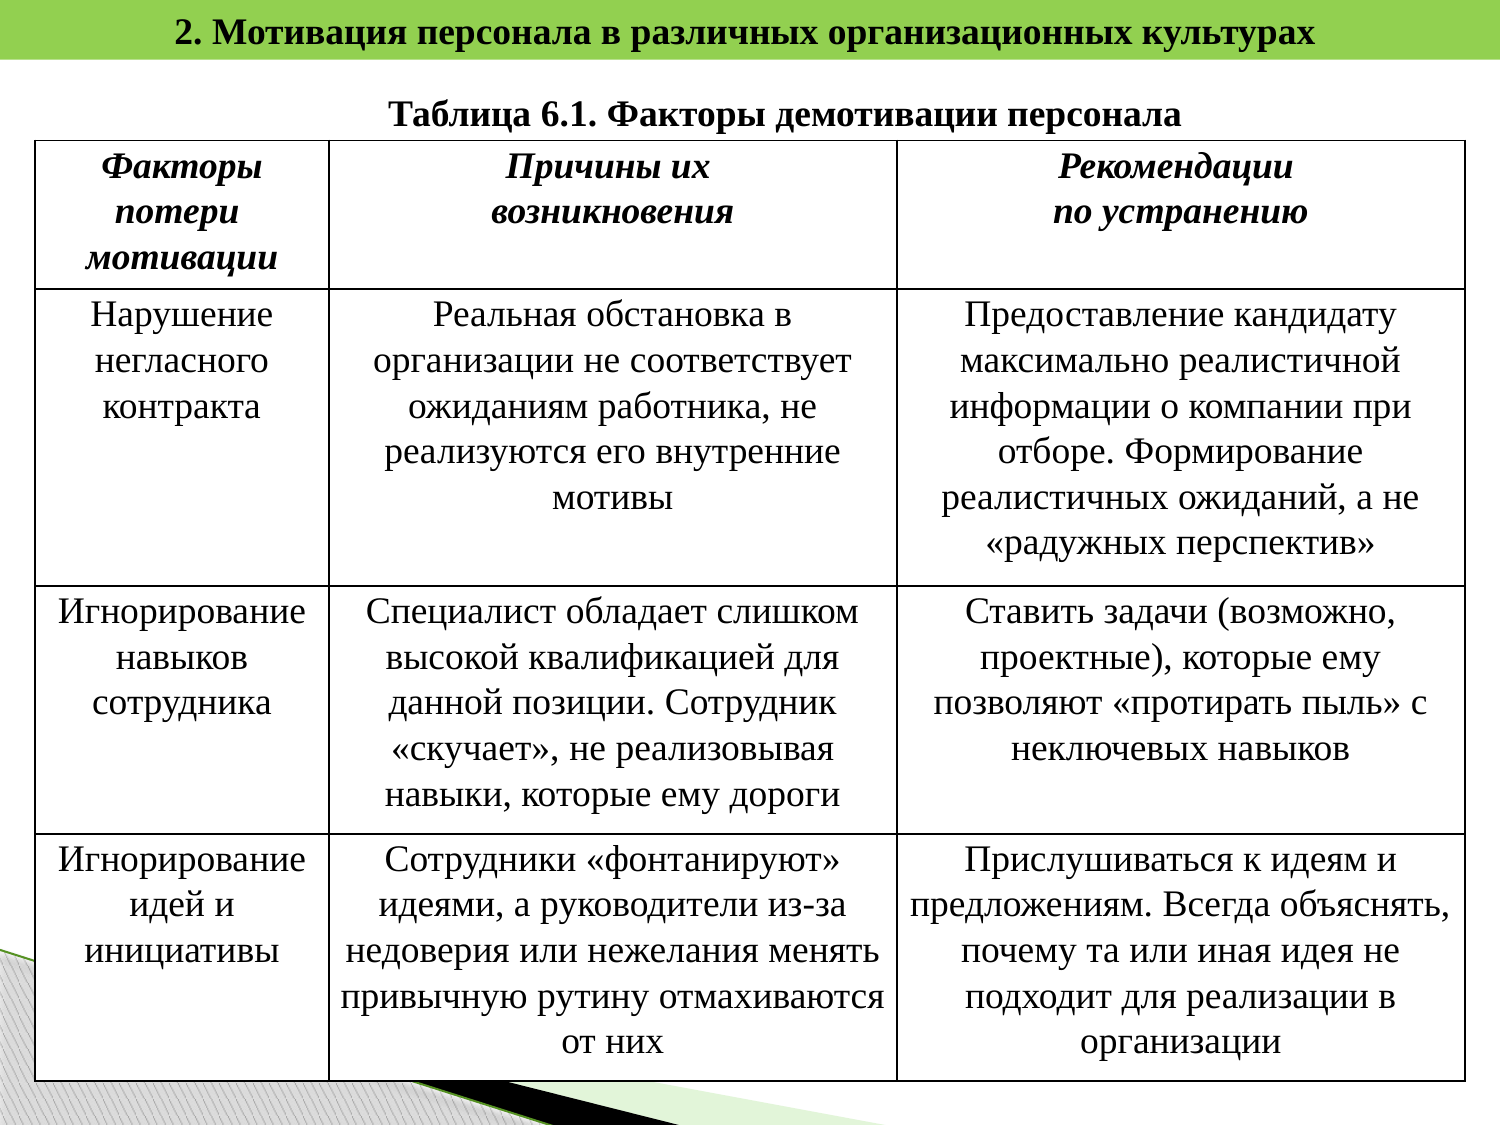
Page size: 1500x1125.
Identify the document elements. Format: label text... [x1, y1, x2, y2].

table_cell Ставить задачи (возможно, проектные), которые ему позволяют «протирать пыль» с неключевых навыков [898, 587, 1464, 833]
table_cell Прислушиваться к идеям и предложениям. Всегда объяснять, почему та или иная идея не подходит для реализации в организации [898, 835, 1464, 1080]
text_box 2. Мотивация персонала в различных организационных культурах [0, 0, 1500, 60]
table_header Факторы потери мотивации [36, 141, 328, 288]
table_cell Игнорирование идей и инициативы [36, 835, 328, 1080]
table_header Причины их возникновения [330, 142, 896, 288]
table_cell Нарушение негласного контракта [36, 290, 328, 585]
text_box Таблица 6.1. Факторы демотивации персонала [164, 81, 1407, 142]
table_cell Реальная обстановка в организации не соответствует ожиданиям работника, не реализуются его внутренние мотивы [330, 290, 896, 585]
table_cell Сотрудники «фонтанируют» идеями, а руководители из-за недоверия или нежелания менять привычную рутину отмахиваются от них [330, 835, 896, 1080]
table_cell Предоставление кандидату максимально реалистичной информации о компании при отборе. Формирование реалистичных ожиданий, а не «радужных перспектив» [898, 290, 1464, 585]
table_header Рекомендации по устранению [898, 141, 1464, 288]
table_cell Специалист обладает слишком высокой квалификацией для данной позиции. Сотрудник «скучает», не реализовывая навыки, которые ему дороги [330, 587, 896, 833]
table_cell Игнорирование навыков сотрудника [36, 587, 328, 833]
